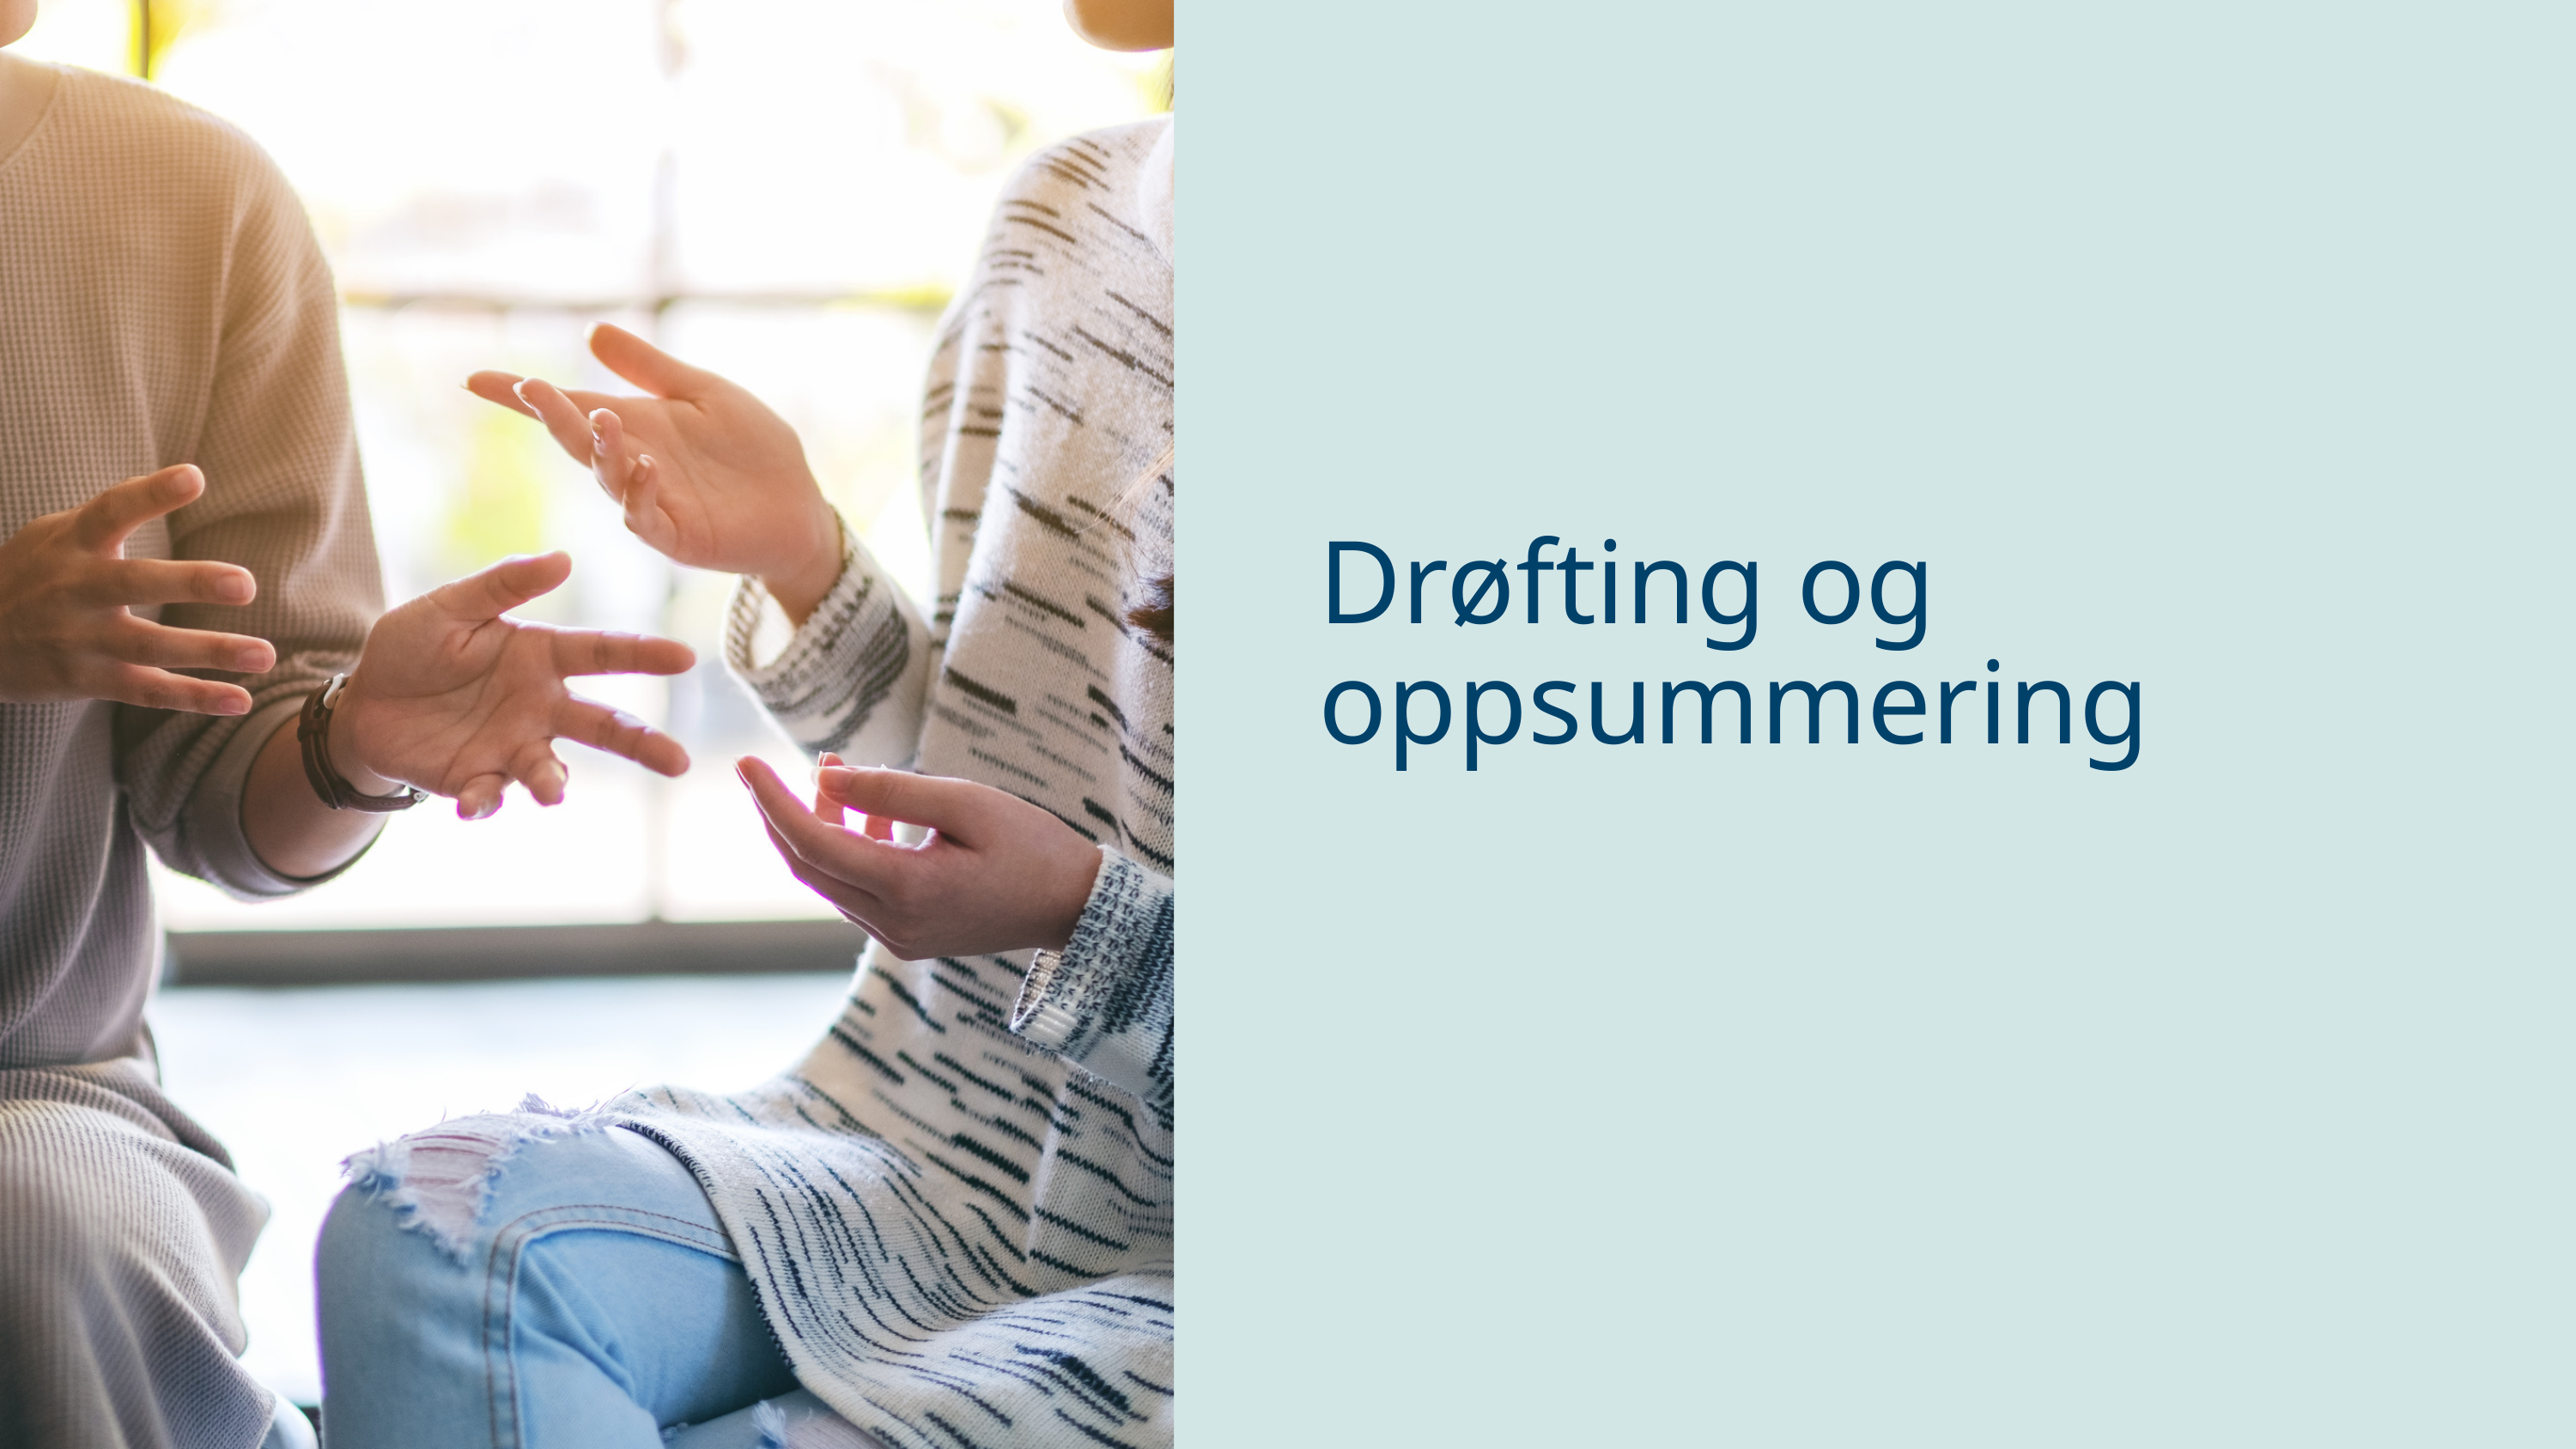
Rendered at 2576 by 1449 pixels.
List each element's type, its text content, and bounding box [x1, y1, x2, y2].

text_box [0, 0, 1175, 1449]
text_box Drøfting og ​ oppsummering [1318, 525, 2421, 887]
